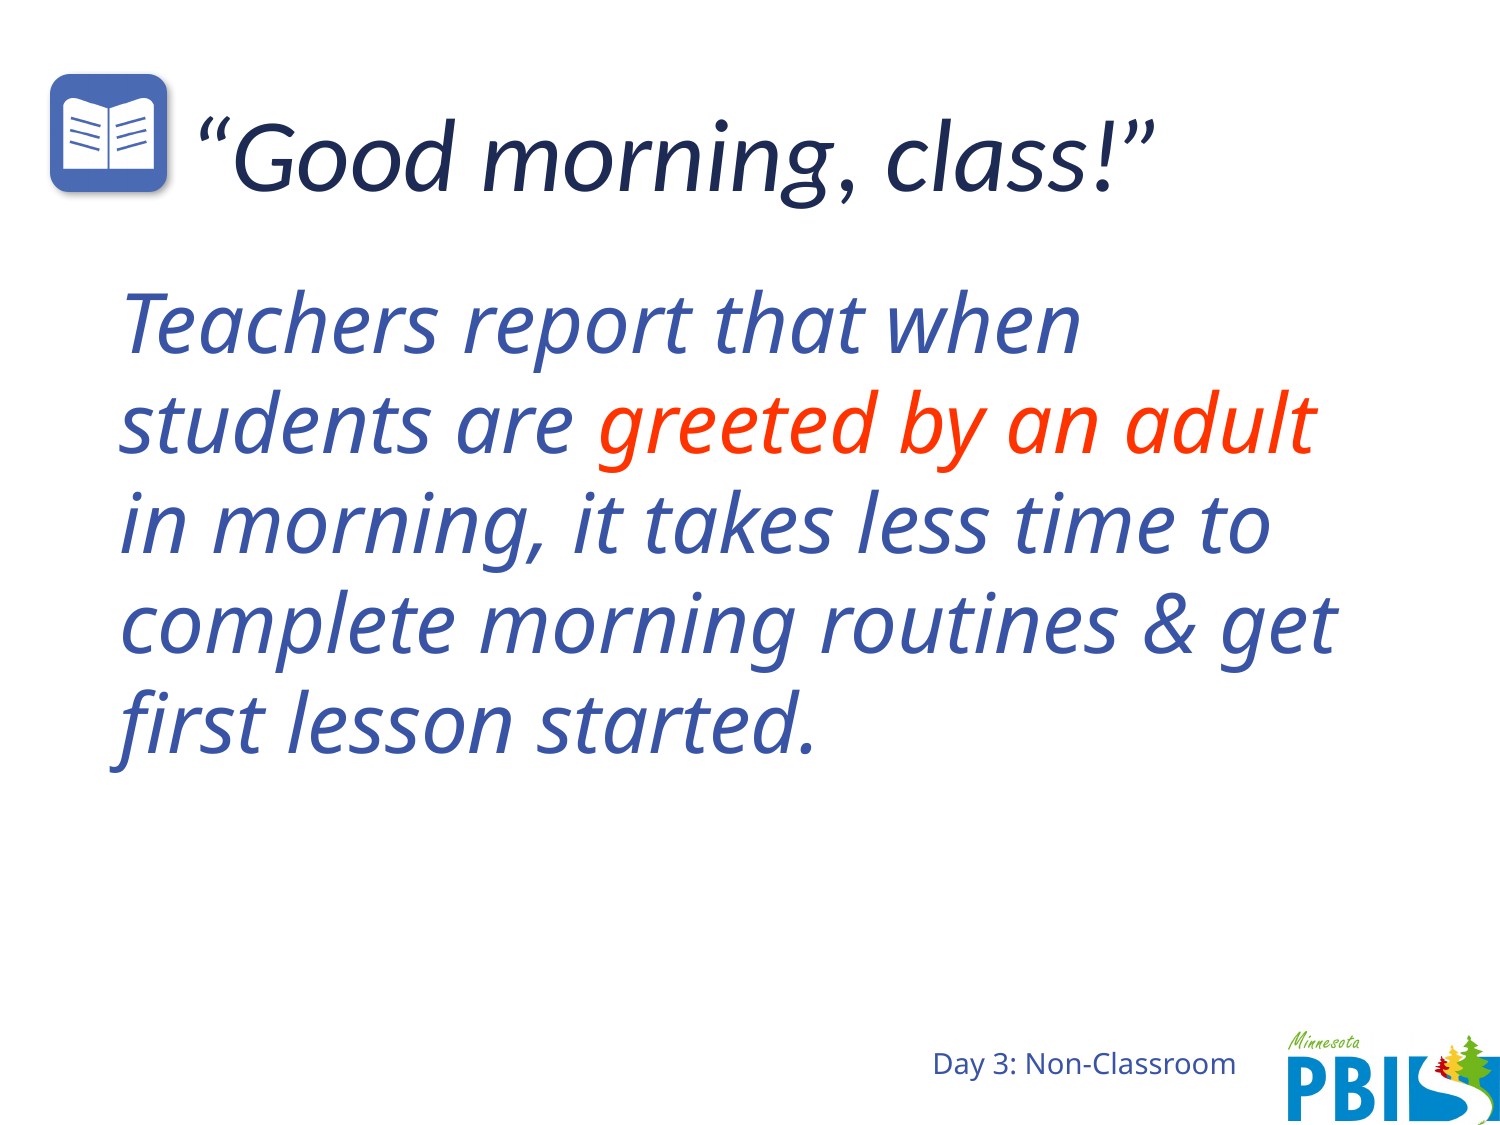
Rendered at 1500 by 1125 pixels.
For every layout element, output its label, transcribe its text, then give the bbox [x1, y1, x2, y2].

list Teachers report that when students are greeted by an adult in morning, it takes less time to complete morning routines & get first lesson started. [59, 262, 1415, 1032]
picture [1301, 1068, 1312, 1085]
title “Good morning, class!” [187, 62, 1334, 213]
picture [1288, 1031, 1500, 1125]
picture [49, 74, 168, 193]
